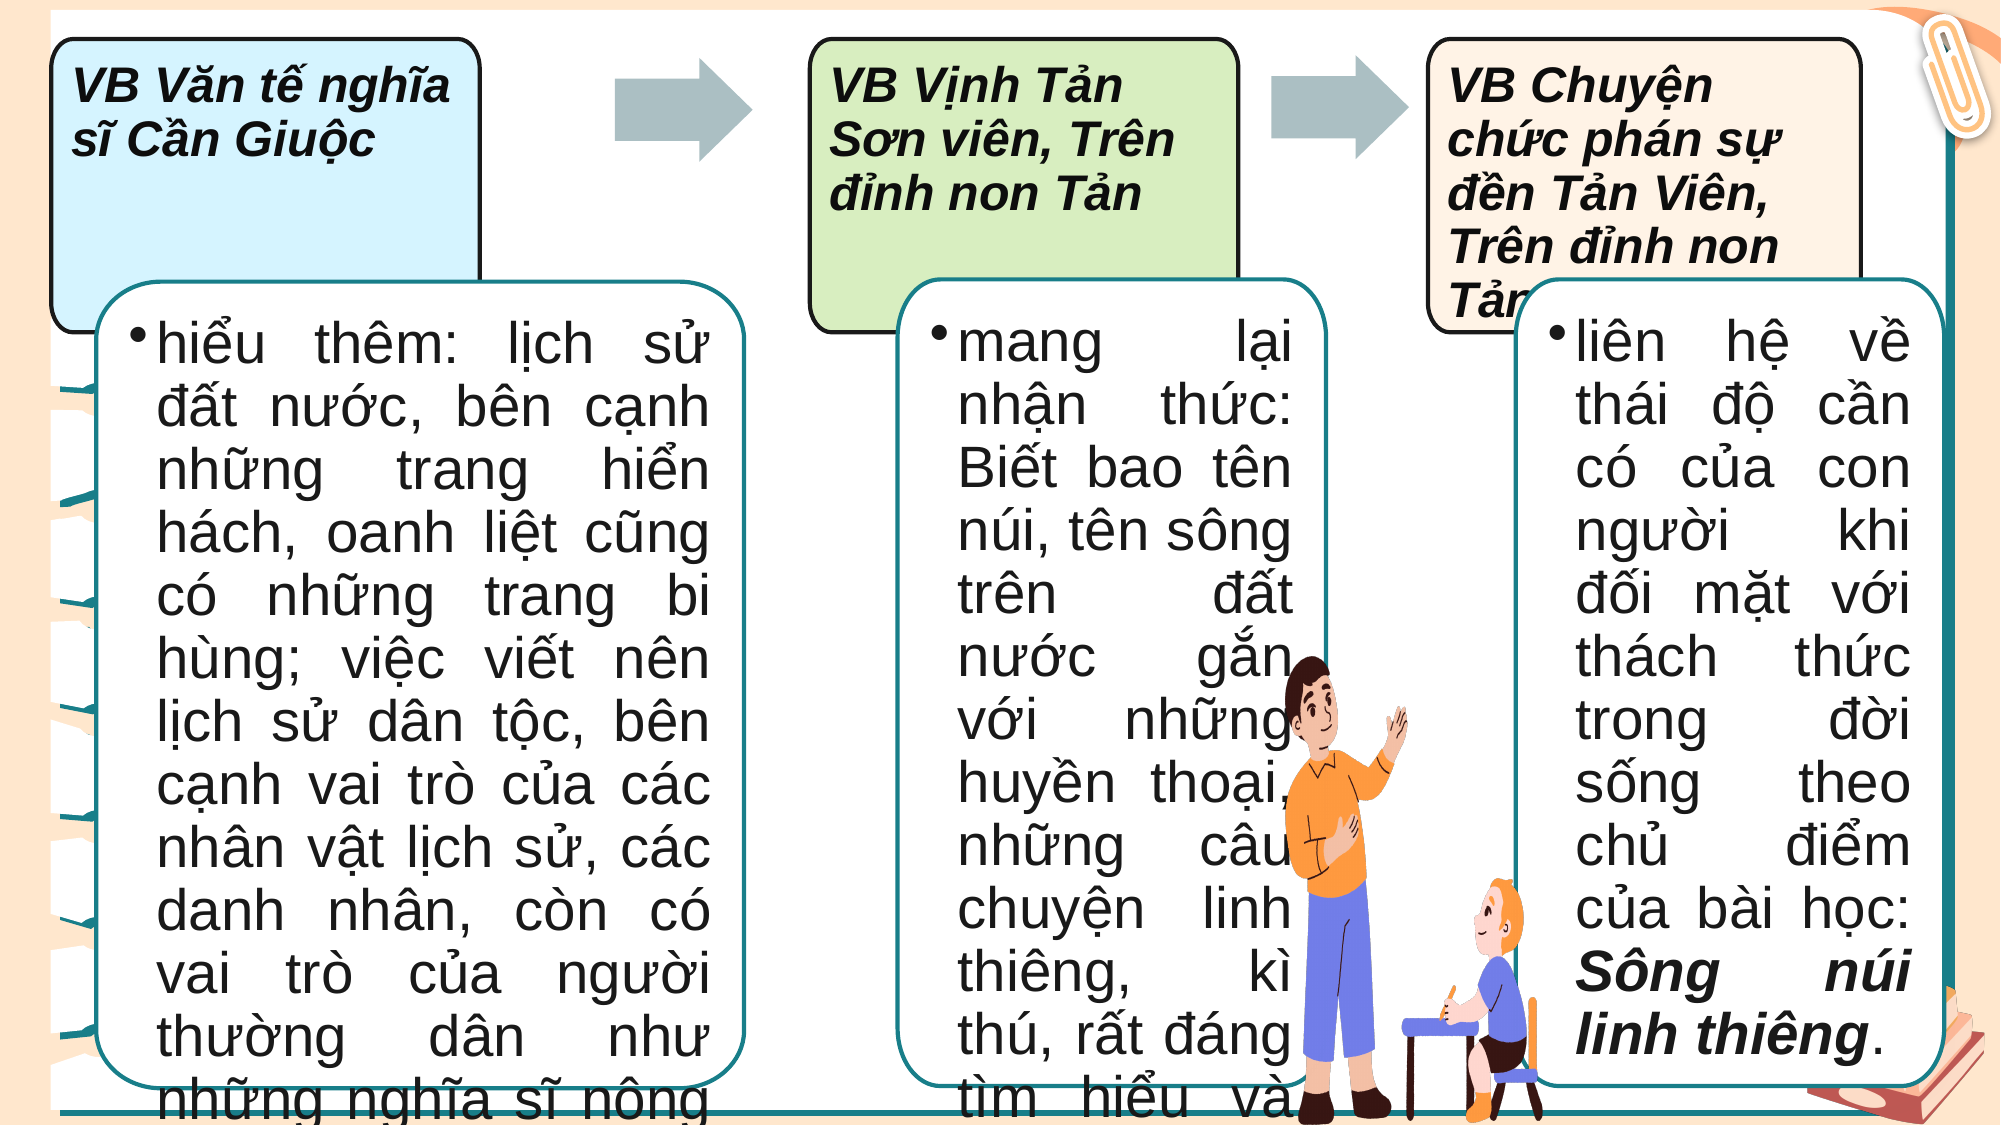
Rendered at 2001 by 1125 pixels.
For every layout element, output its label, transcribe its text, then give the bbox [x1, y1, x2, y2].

text_box hiểu thêm: lịch sử đất nước, bên cạnh những trang hiển hách, oanh liệt cũng có những trang bi hùng; việc viết nên lịch sử dân tộc, bên cạnh vai trò của các nhân vật lịch sử, các danh nhân, còn có vai trò của người thường dân như những nghĩa sĩ nông dân Nam Bộ,... [94, 279, 747, 1091]
text_box [1271, 55, 1410, 160]
text_box [1807, 966, 1985, 1125]
text_box liên hệ về thái độ cần có của con người khi đối mặt với thách thức trong đời sống theo chủ điểm của bài học: Sông núi linh thiêng. [1513, 277, 1947, 1089]
text_box [614, 57, 753, 162]
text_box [1898, 48, 2000, 106]
text_box VB Vịnh Tản Sơn viên, Trên đỉnh non Tản [807, 36, 1241, 335]
text_box VB Văn tế nghĩa sĩ Cần Giuộc [49, 36, 482, 335]
text_box mang lại nhận thức: Biết bao tên núi, tên sông trên đất nước gắn với những huyền thoại, những câu chuyện linh thiêng, kì thú, rất đáng tìm hiểu và tự hào. [895, 277, 1329, 1089]
text_box VB Chuyện chức phán sự đền Tản Viên, Trên đỉnh non Tản [1425, 36, 1863, 335]
text_box [1285, 656, 1543, 1125]
